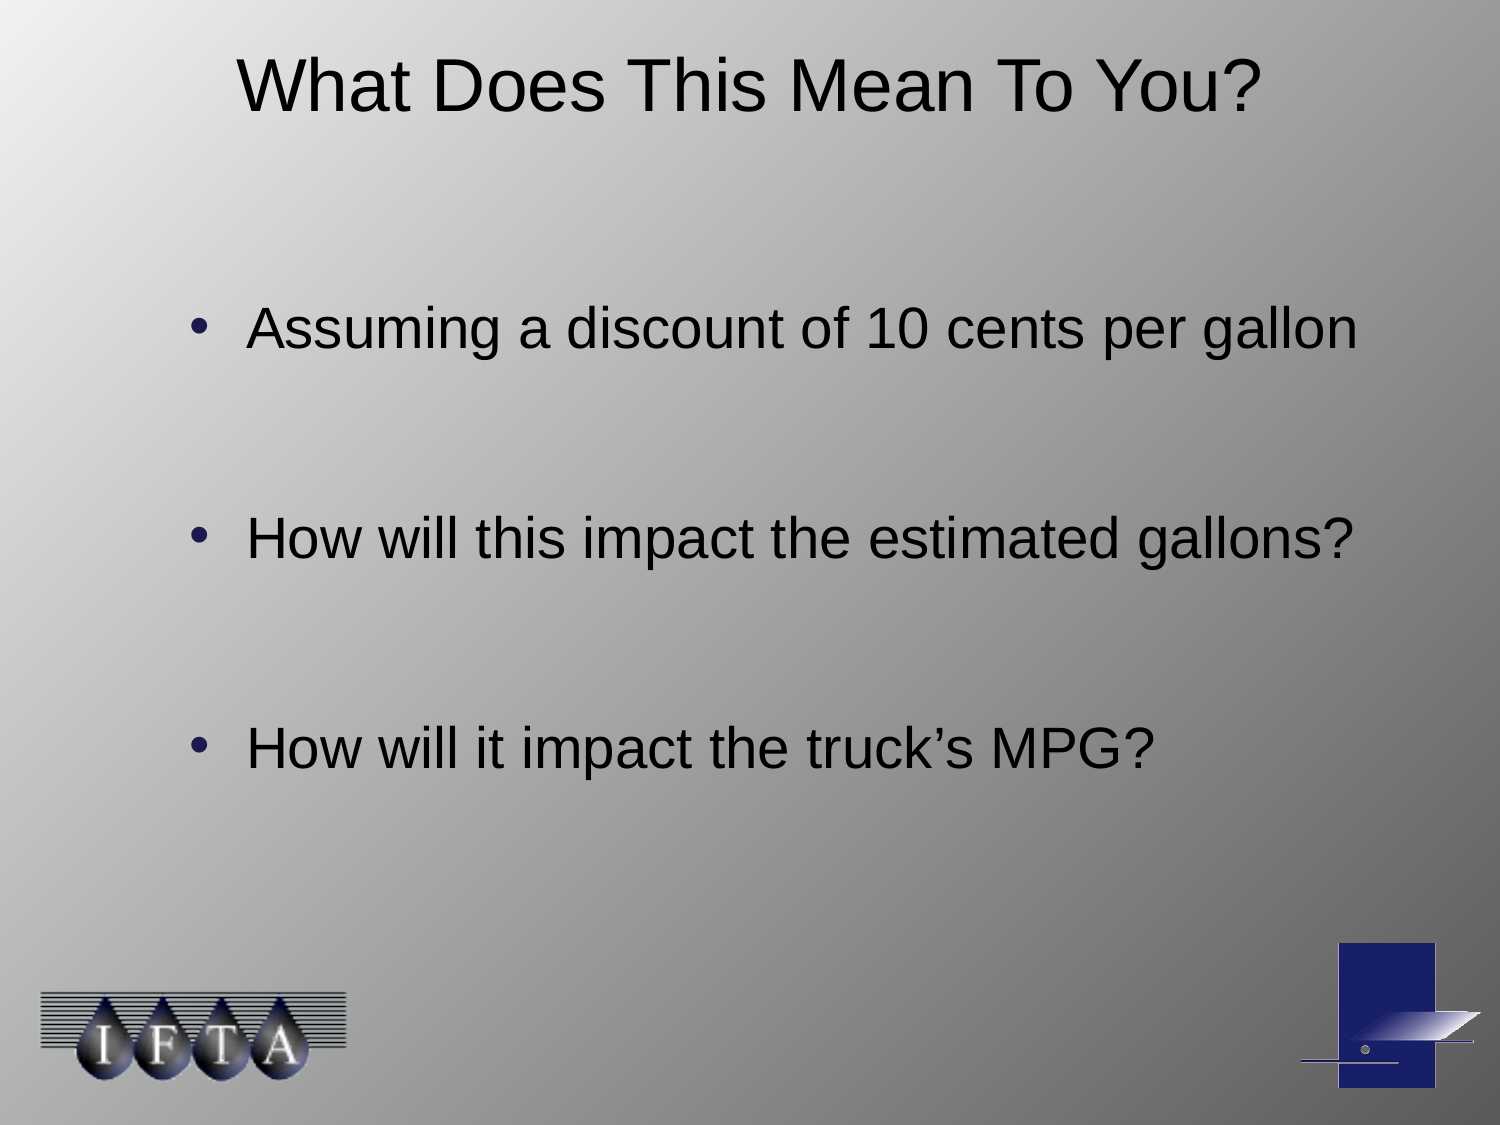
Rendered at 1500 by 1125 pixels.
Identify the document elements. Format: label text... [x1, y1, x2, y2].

text_box Assuming a discount of 10 cents per gallon How will this impact the estimated gallons? How will it impact the truck’s MPG? [99, 212, 1413, 913]
title What Does This Mean To You? [112, 24, 1388, 138]
picture [37, 988, 350, 1087]
picture [1301, 943, 1500, 1088]
